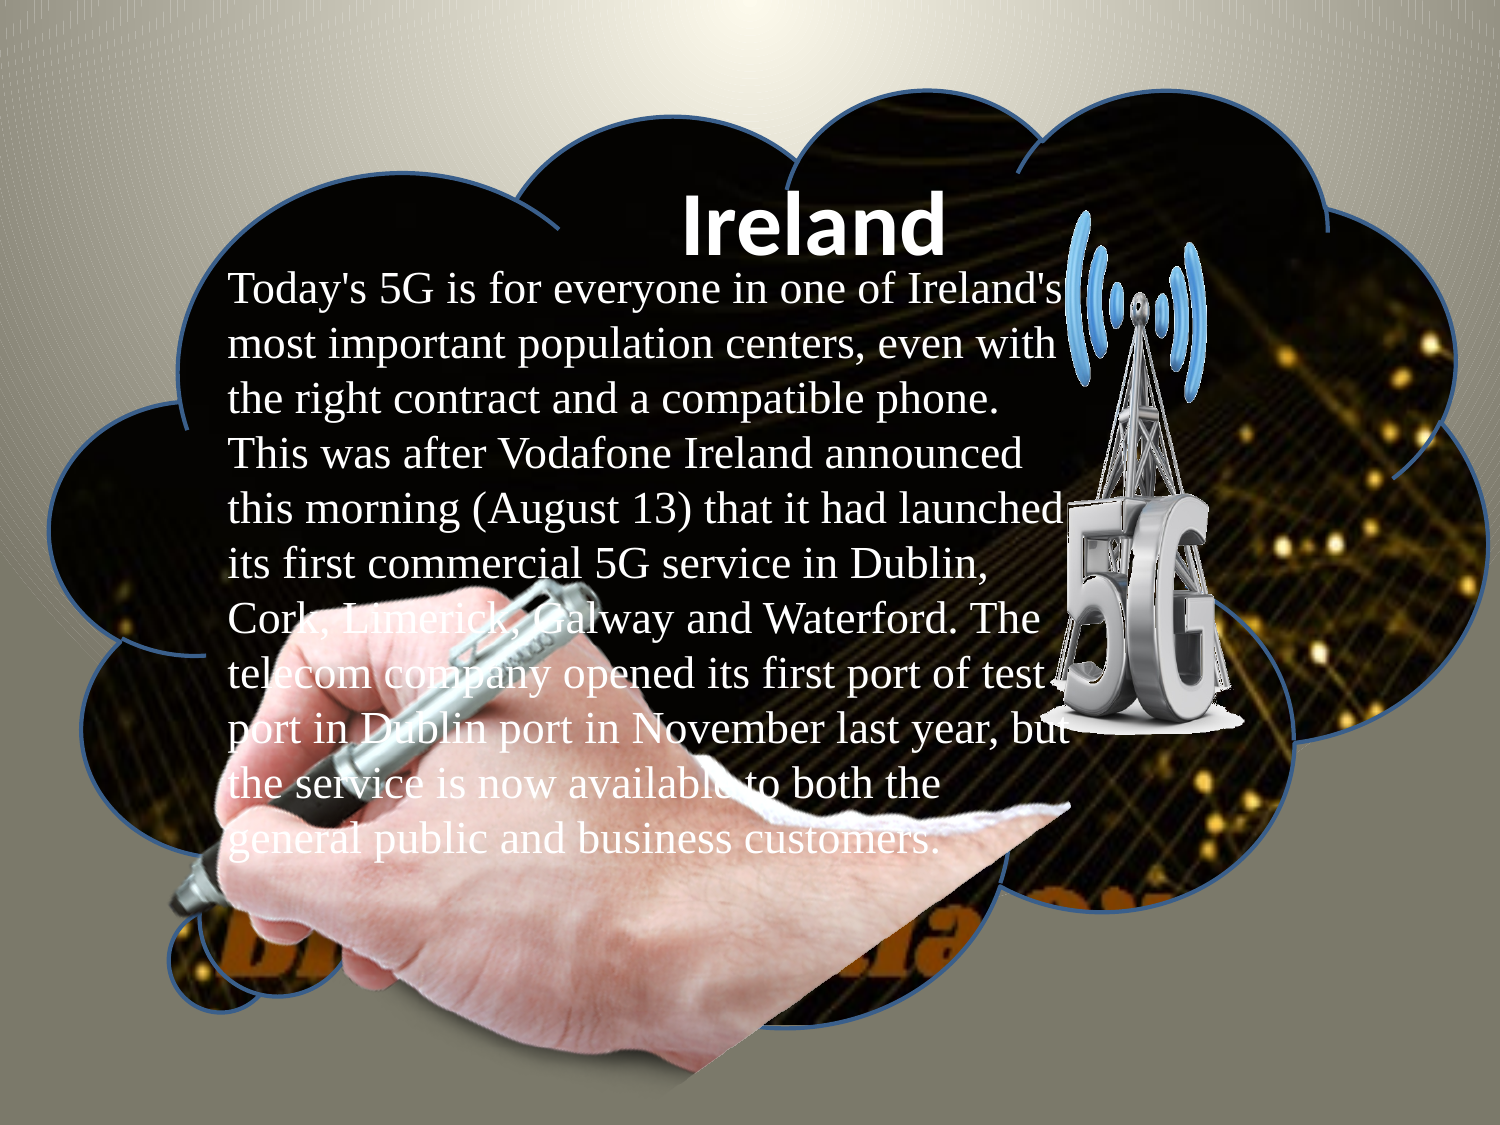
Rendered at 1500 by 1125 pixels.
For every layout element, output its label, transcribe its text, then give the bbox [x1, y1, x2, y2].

text_box [580, 114, 765, 137]
picture [75, 492, 1045, 1125]
text_box [812, 88, 1042, 137]
text_box [1043, 88, 1288, 137]
text_box [46, 262, 212, 770]
text_box [974, 209, 1491, 941]
title Ireland [312, 137, 1338, 300]
subtitle Today's 5G is for everyone in one of Ireland's most important population centers, even with the right contract and a compatible phone. This was after Vodafone Ireland announced this morning (August 13) that it had launched its first commercial 5G service in Dublin, Cork, Limerick, Galway and Waterford. The telecom company opened its first port of test port in Dublin port in November last year, but the service is now available to both the general public and business customers. [212, 249, 1088, 825]
text_box [223, 187, 312, 249]
picture [987, 199, 1288, 779]
